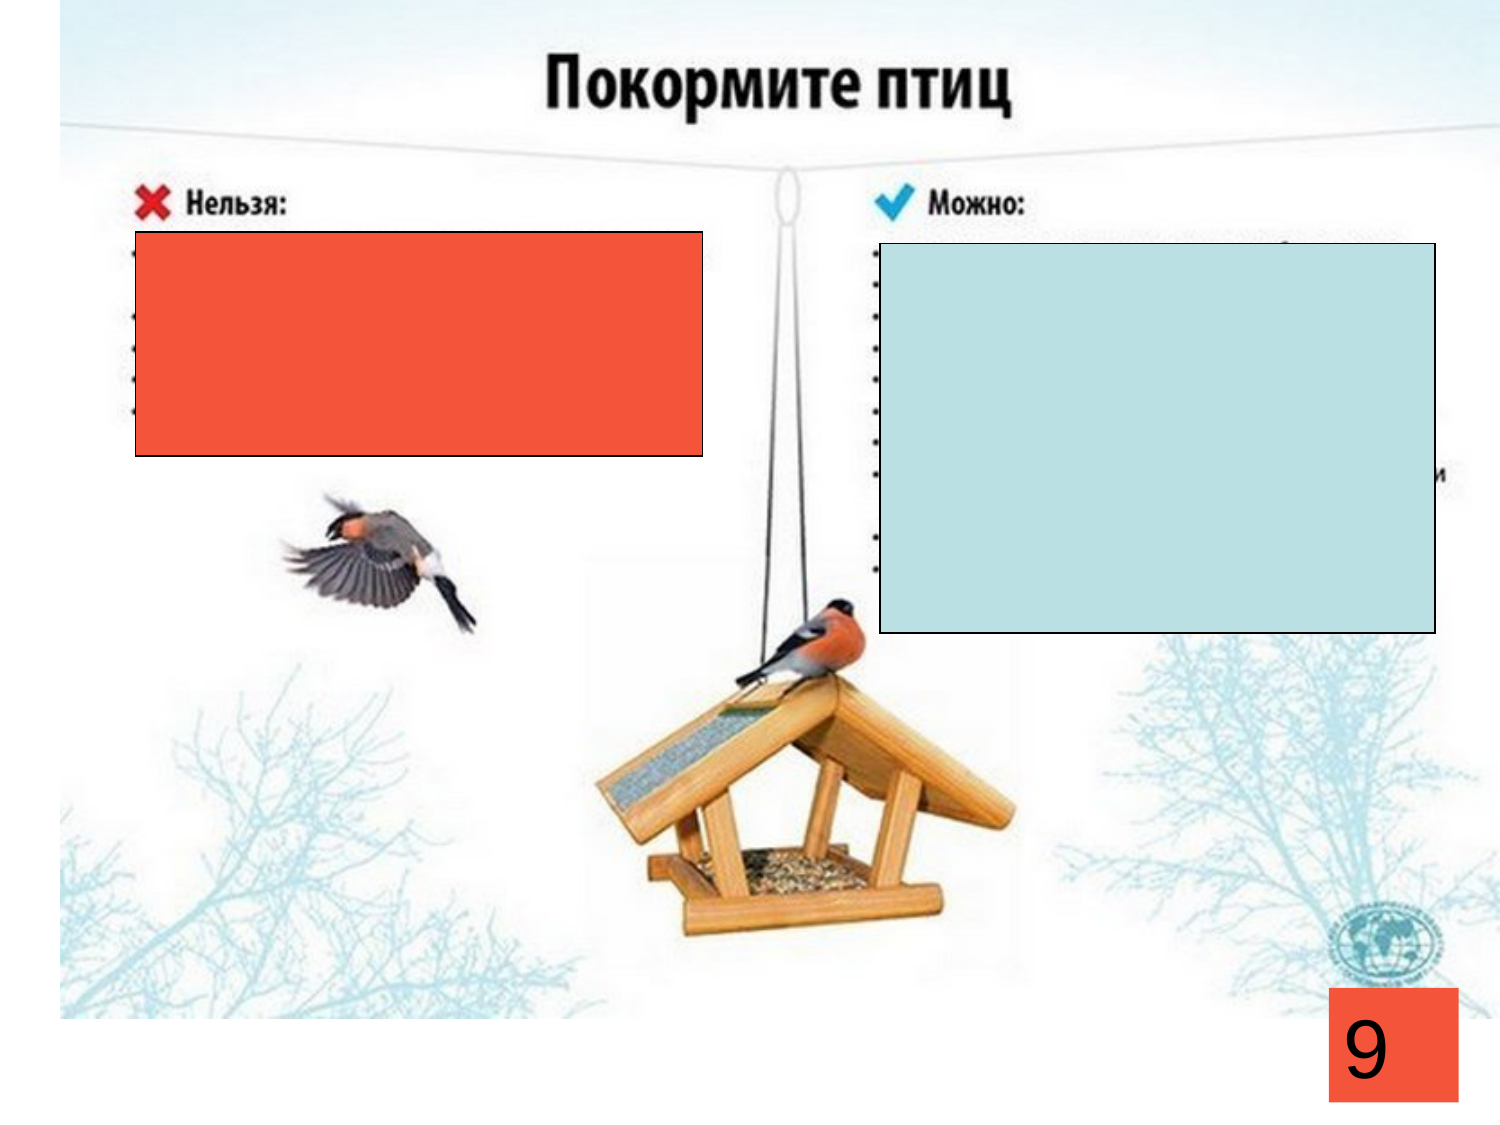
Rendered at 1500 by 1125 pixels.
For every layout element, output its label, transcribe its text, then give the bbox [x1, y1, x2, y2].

text_box 9 [1328, 1019, 1459, 1103]
picture [60, 0, 1500, 1019]
